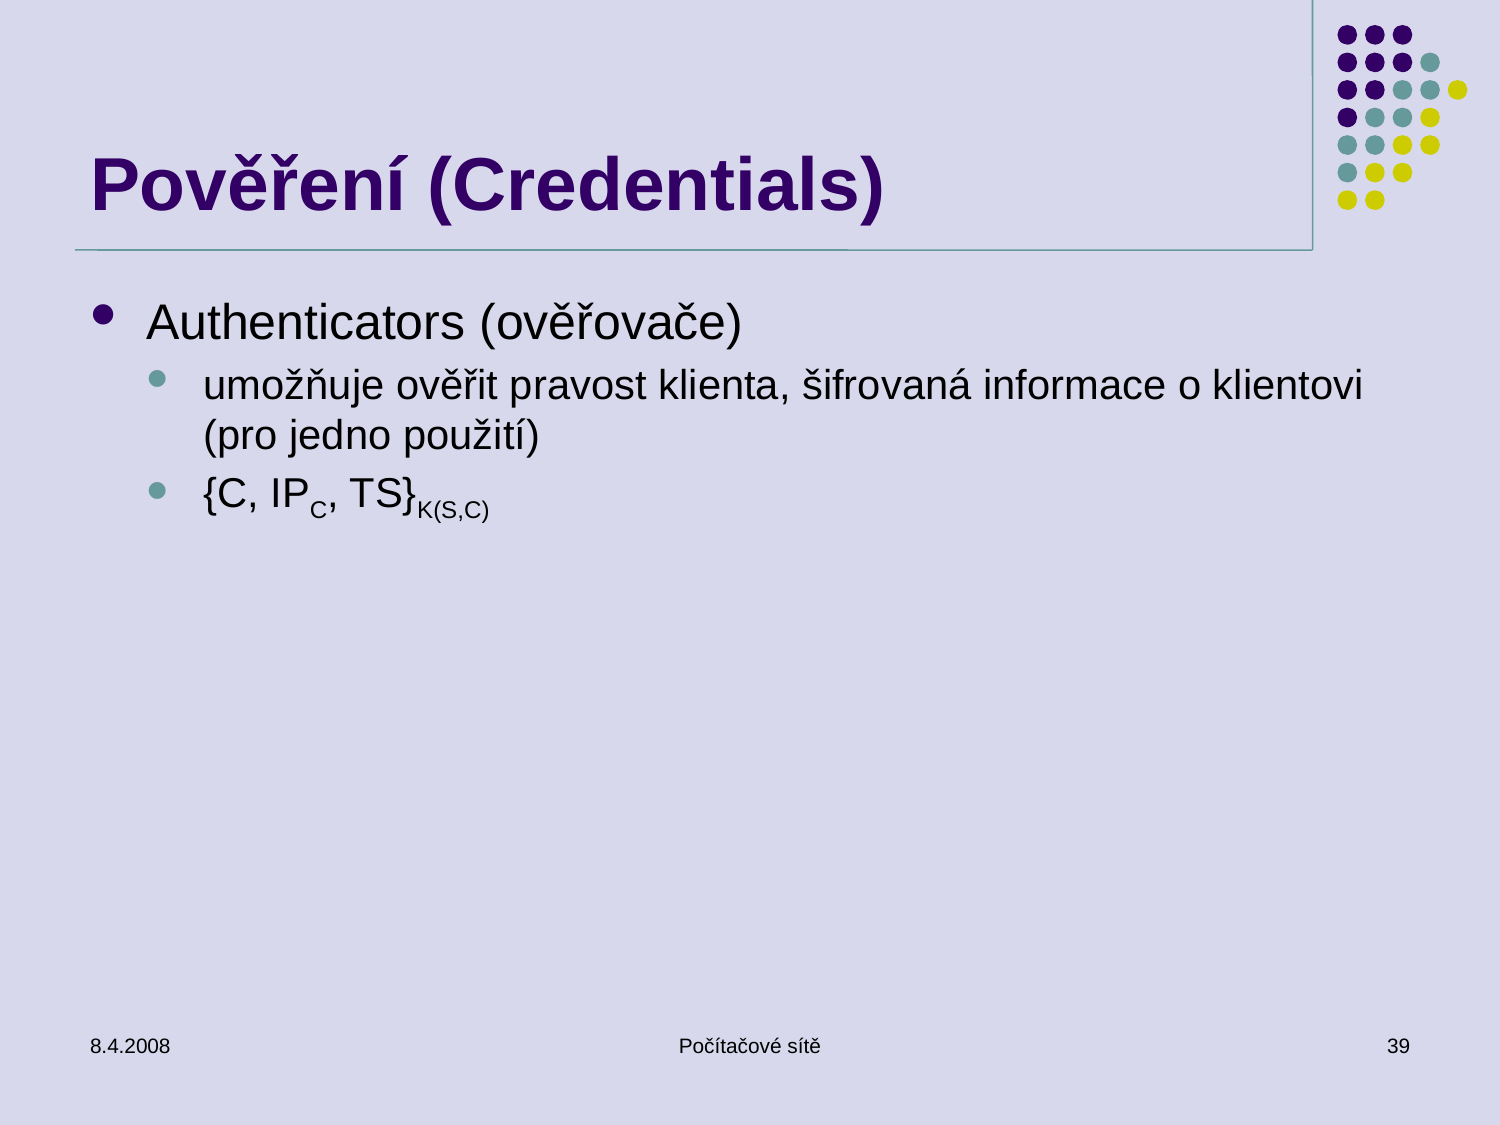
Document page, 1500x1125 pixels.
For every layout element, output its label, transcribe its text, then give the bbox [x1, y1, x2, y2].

slide_number 39 [1074, 1025, 1425, 1100]
list Authenticators (ověřovače) umožňuje ověřit pravost klienta, šifrovaná informace o klientovi (pro jedno použití) {C, IPC, TS}K(S,C) [75, 282, 1425, 1006]
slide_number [75, 1025, 425, 1100]
title Pověření (Credentials) [75, 20, 1313, 233]
footer Počítačové sítě [512, 1025, 988, 1100]
